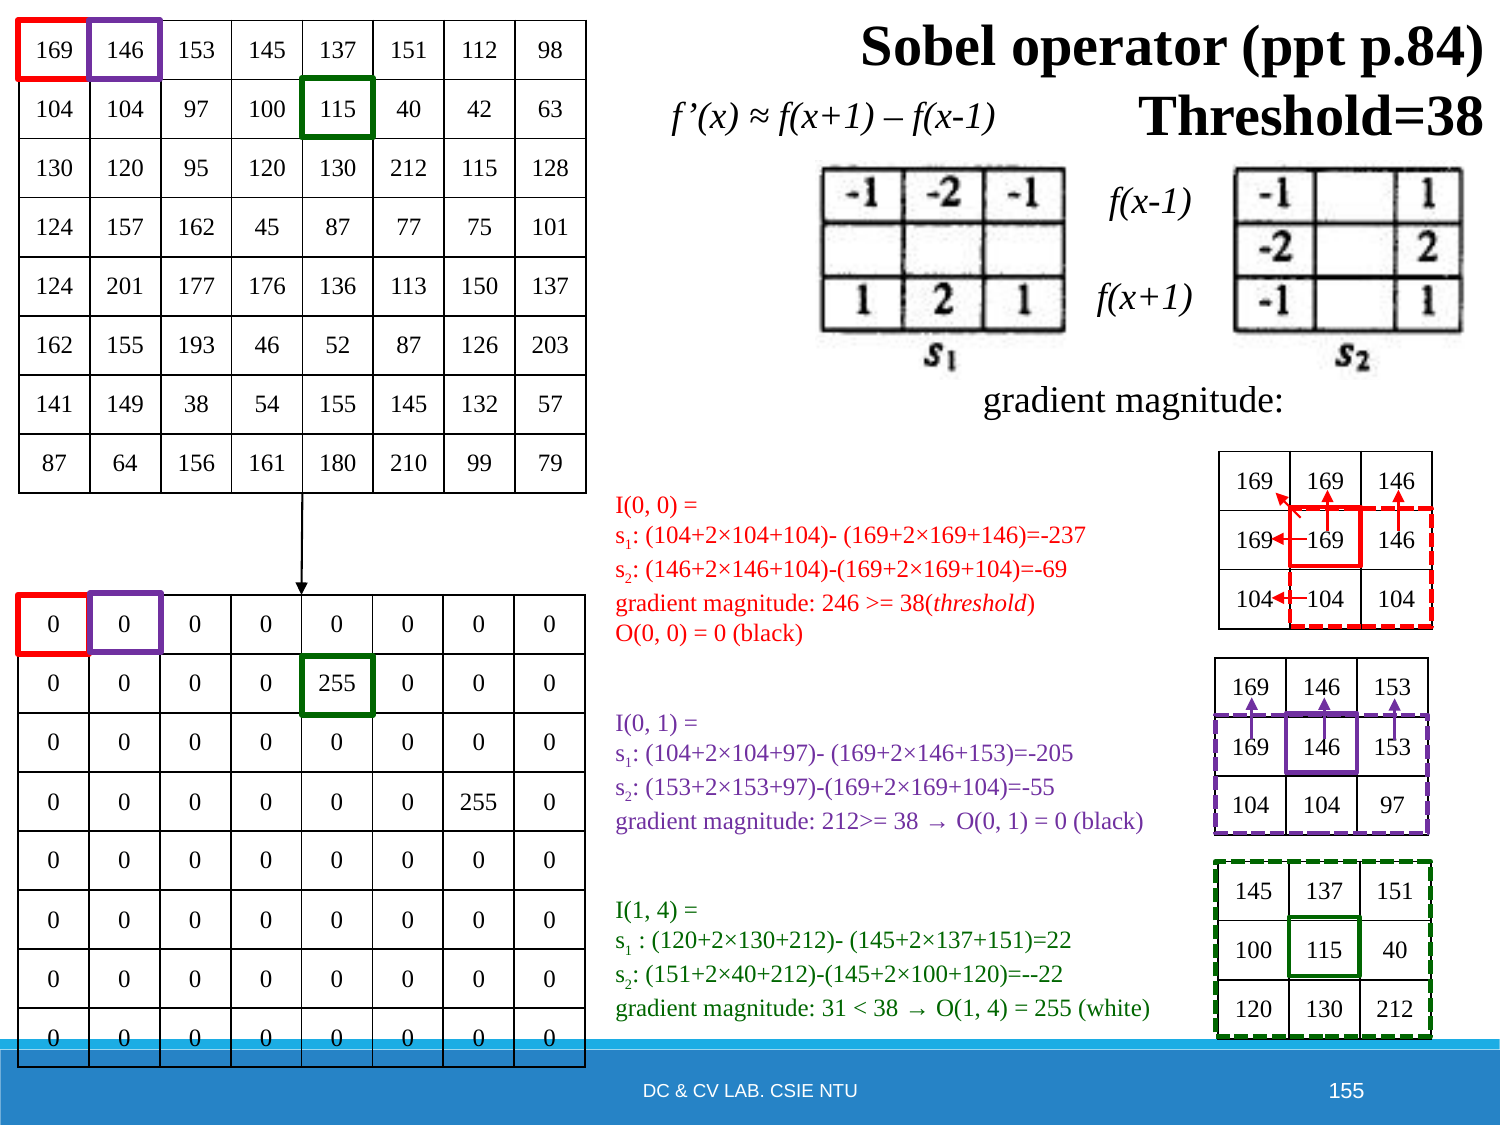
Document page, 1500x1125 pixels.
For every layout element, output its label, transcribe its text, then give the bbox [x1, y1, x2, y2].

table_cell 0 [515, 832, 584, 889]
table_header 151 [374, 21, 443, 79]
table_cell 201 [91, 258, 160, 315]
table_header 137 [303, 21, 372, 77]
table_cell 97 [162, 80, 231, 138]
table_cell 180 [303, 435, 372, 492]
table_cell 0 [19, 832, 88, 889]
text_box Sobel operator (ppt p.84) Threshold=38 [836, 0, 1500, 155]
table_cell 0 [90, 950, 159, 1007]
picture [814, 160, 1476, 381]
table_cell 38 [162, 376, 231, 433]
table_cell 0 [232, 773, 301, 830]
table_cell 57 [516, 376, 585, 433]
table_cell 156 [162, 435, 231, 492]
table_cell 161 [232, 435, 302, 492]
table_cell 0 [515, 891, 584, 948]
table_header 0 [444, 596, 513, 653]
table_cell 120 [232, 139, 302, 197]
table_cell 126 [445, 317, 514, 374]
table_cell 141 [20, 376, 89, 433]
table_cell 150 [445, 258, 514, 315]
text_box [1214, 860, 1432, 1038]
table_cell 52 [303, 317, 372, 374]
table_cell 149 [91, 376, 160, 433]
table_cell 100 [232, 80, 301, 138]
table_cell 0 [373, 1009, 442, 1066]
table_header 98 [516, 21, 585, 79]
text_box [301, 655, 374, 716]
text_box [301, 77, 374, 138]
table_cell 63 [516, 80, 585, 138]
table_cell 137 [516, 258, 585, 315]
table_cell 0 [373, 832, 442, 889]
table_cell 0 [515, 773, 584, 830]
table_header 146 [1362, 452, 1431, 508]
table_cell 0 [373, 714, 442, 771]
table_cell 113 [374, 258, 443, 315]
table_cell 87 [20, 435, 89, 492]
table_cell 130 [20, 139, 89, 197]
table_cell 203 [516, 317, 585, 374]
table_cell 0 [90, 891, 159, 948]
text_box [1289, 507, 1433, 628]
table_cell 0 [161, 832, 230, 889]
table_cell 155 [91, 317, 160, 374]
table_cell 0 [515, 714, 584, 771]
table_header 153 [162, 21, 231, 79]
table_header 0 [302, 596, 372, 653]
table_header 112 [445, 21, 514, 79]
table_cell 0 [232, 950, 301, 1007]
table_header 146 [1287, 659, 1356, 712]
table_cell 95 [162, 139, 231, 197]
table_cell 0 [444, 891, 513, 948]
table_cell 0 [161, 950, 230, 1007]
table_cell 0 [373, 891, 442, 948]
table_header 153 [1358, 659, 1427, 714]
table_cell 130 [303, 139, 372, 197]
table_header 0 [515, 596, 584, 653]
table_cell 255 [444, 773, 513, 830]
table_cell 169 [1220, 511, 1289, 569]
text_box [89, 592, 162, 654]
table_cell 45 [232, 198, 302, 256]
table_cell 46 [232, 317, 302, 374]
table_cell 0 [232, 832, 301, 889]
text_box [88, 19, 161, 81]
table_cell 120 [91, 139, 160, 197]
table_cell 87 [303, 198, 372, 256]
table_cell 177 [162, 258, 231, 315]
table_cell 42 [445, 80, 514, 138]
text_box [17, 594, 90, 655]
footer DC & CV Lab. CSIE NTU [453, 1059, 1047, 1120]
text_box [1214, 714, 1429, 834]
table_header 0 [373, 596, 442, 653]
table_cell 0 [19, 891, 88, 948]
table_cell 79 [516, 435, 585, 492]
table_cell 0 [232, 714, 301, 771]
table_cell 0 [161, 1009, 230, 1066]
table_cell 155 [303, 376, 372, 433]
table_cell 0 [515, 950, 584, 1007]
table_cell 75 [445, 198, 514, 256]
table_header 169 [1216, 659, 1285, 714]
table_cell 124 [20, 198, 89, 256]
table_cell 0 [161, 714, 230, 771]
table_cell 0 [444, 1009, 513, 1066]
table_cell 104 [91, 81, 160, 138]
table_cell 0 [444, 950, 513, 1007]
table_cell 0 [90, 832, 159, 889]
table_cell 0 [161, 773, 230, 830]
table_cell 0 [444, 655, 513, 712]
table_cell 0 [302, 773, 372, 830]
table_cell 210 [374, 435, 443, 492]
table_cell 193 [162, 317, 231, 374]
table_cell 0 [19, 655, 88, 712]
table_cell 101 [516, 198, 585, 256]
table_cell 162 [162, 198, 231, 256]
table_cell 99 [445, 435, 514, 492]
table_cell 212 [374, 139, 443, 197]
table_cell 176 [232, 258, 302, 315]
table_cell 162 [20, 317, 89, 374]
table_cell 0 [302, 1009, 372, 1066]
table_cell 40 [374, 80, 443, 138]
table_header 169 [1220, 452, 1289, 510]
table_cell 54 [232, 376, 302, 433]
table_cell 77 [374, 198, 443, 256]
slide_number 155 [1218, 1059, 1380, 1120]
table_cell 0 [302, 716, 372, 771]
table_cell 0 [19, 1009, 88, 1066]
table_cell 0 [19, 773, 88, 830]
table_header 0 [232, 596, 301, 653]
table_cell 0 [444, 832, 513, 889]
table_cell 104 [20, 81, 89, 138]
table_cell 64 [91, 435, 160, 492]
table_cell 0 [161, 891, 230, 948]
table_cell 157 [91, 198, 160, 256]
table_cell 0 [302, 950, 372, 1007]
table_cell 0 [373, 773, 442, 830]
table_cell 104 [1220, 570, 1289, 628]
table_header 145 [232, 21, 302, 79]
table_cell 0 [19, 950, 88, 1007]
table_cell 128 [516, 139, 585, 197]
table_cell 0 [373, 950, 442, 1007]
table_cell 0 [515, 1009, 584, 1066]
table_cell 132 [445, 376, 514, 433]
table_cell 115 [445, 139, 514, 197]
text_box f’(x) ≈ f(x+1) – f(x-1) [656, 84, 836, 144]
table_cell 145 [374, 376, 443, 433]
table_cell 136 [303, 258, 372, 315]
table_cell 0 [161, 655, 230, 712]
table_cell 0 [302, 832, 372, 889]
table_cell 0 [444, 714, 513, 771]
table_cell 0 [232, 655, 301, 712]
table_cell 0 [232, 891, 301, 948]
table_cell 0 [232, 1009, 301, 1066]
text_box [17, 19, 88, 81]
table_cell 0 [90, 773, 159, 830]
text_box I(0, 0) = s1: (104+2×104+104)- (169+2×169+146)=-237 s2: (146+2×146+104)-(169+2×169+104)=-69 gradient magnitude: 246 >= 38(threshold) O(0, 0) = 0 (black) I(0, 1) = s1: (104+2×104+97)- (169+2×146+153)=-205 s2: (153+2×153+97)-(169+2×169+104)=-55 gradient magnitude: 212>= 38 → O(0, 1) = 0 (black) I(1, 4) = s1 : (120+2×130+212)- (145+2×137+151)=22 s2: (151+2×40+212)-(145+2×100+120)=--22 gradient magnitude: 31 < 38 → O(1, 4) = 255 (white) [600, 481, 1233, 1030]
table_cell 0 [90, 655, 159, 712]
table_cell 0 [515, 655, 584, 712]
table_cell 0 [90, 1009, 159, 1066]
table_cell 0 [302, 891, 372, 948]
table_cell 124 [20, 258, 89, 315]
table_cell 0 [374, 655, 442, 712]
table_header 169 [1291, 452, 1360, 506]
table_cell 0 [90, 714, 159, 771]
table_header 0 [162, 596, 230, 653]
table_cell 0 [19, 714, 88, 771]
table_cell 87 [374, 317, 443, 374]
